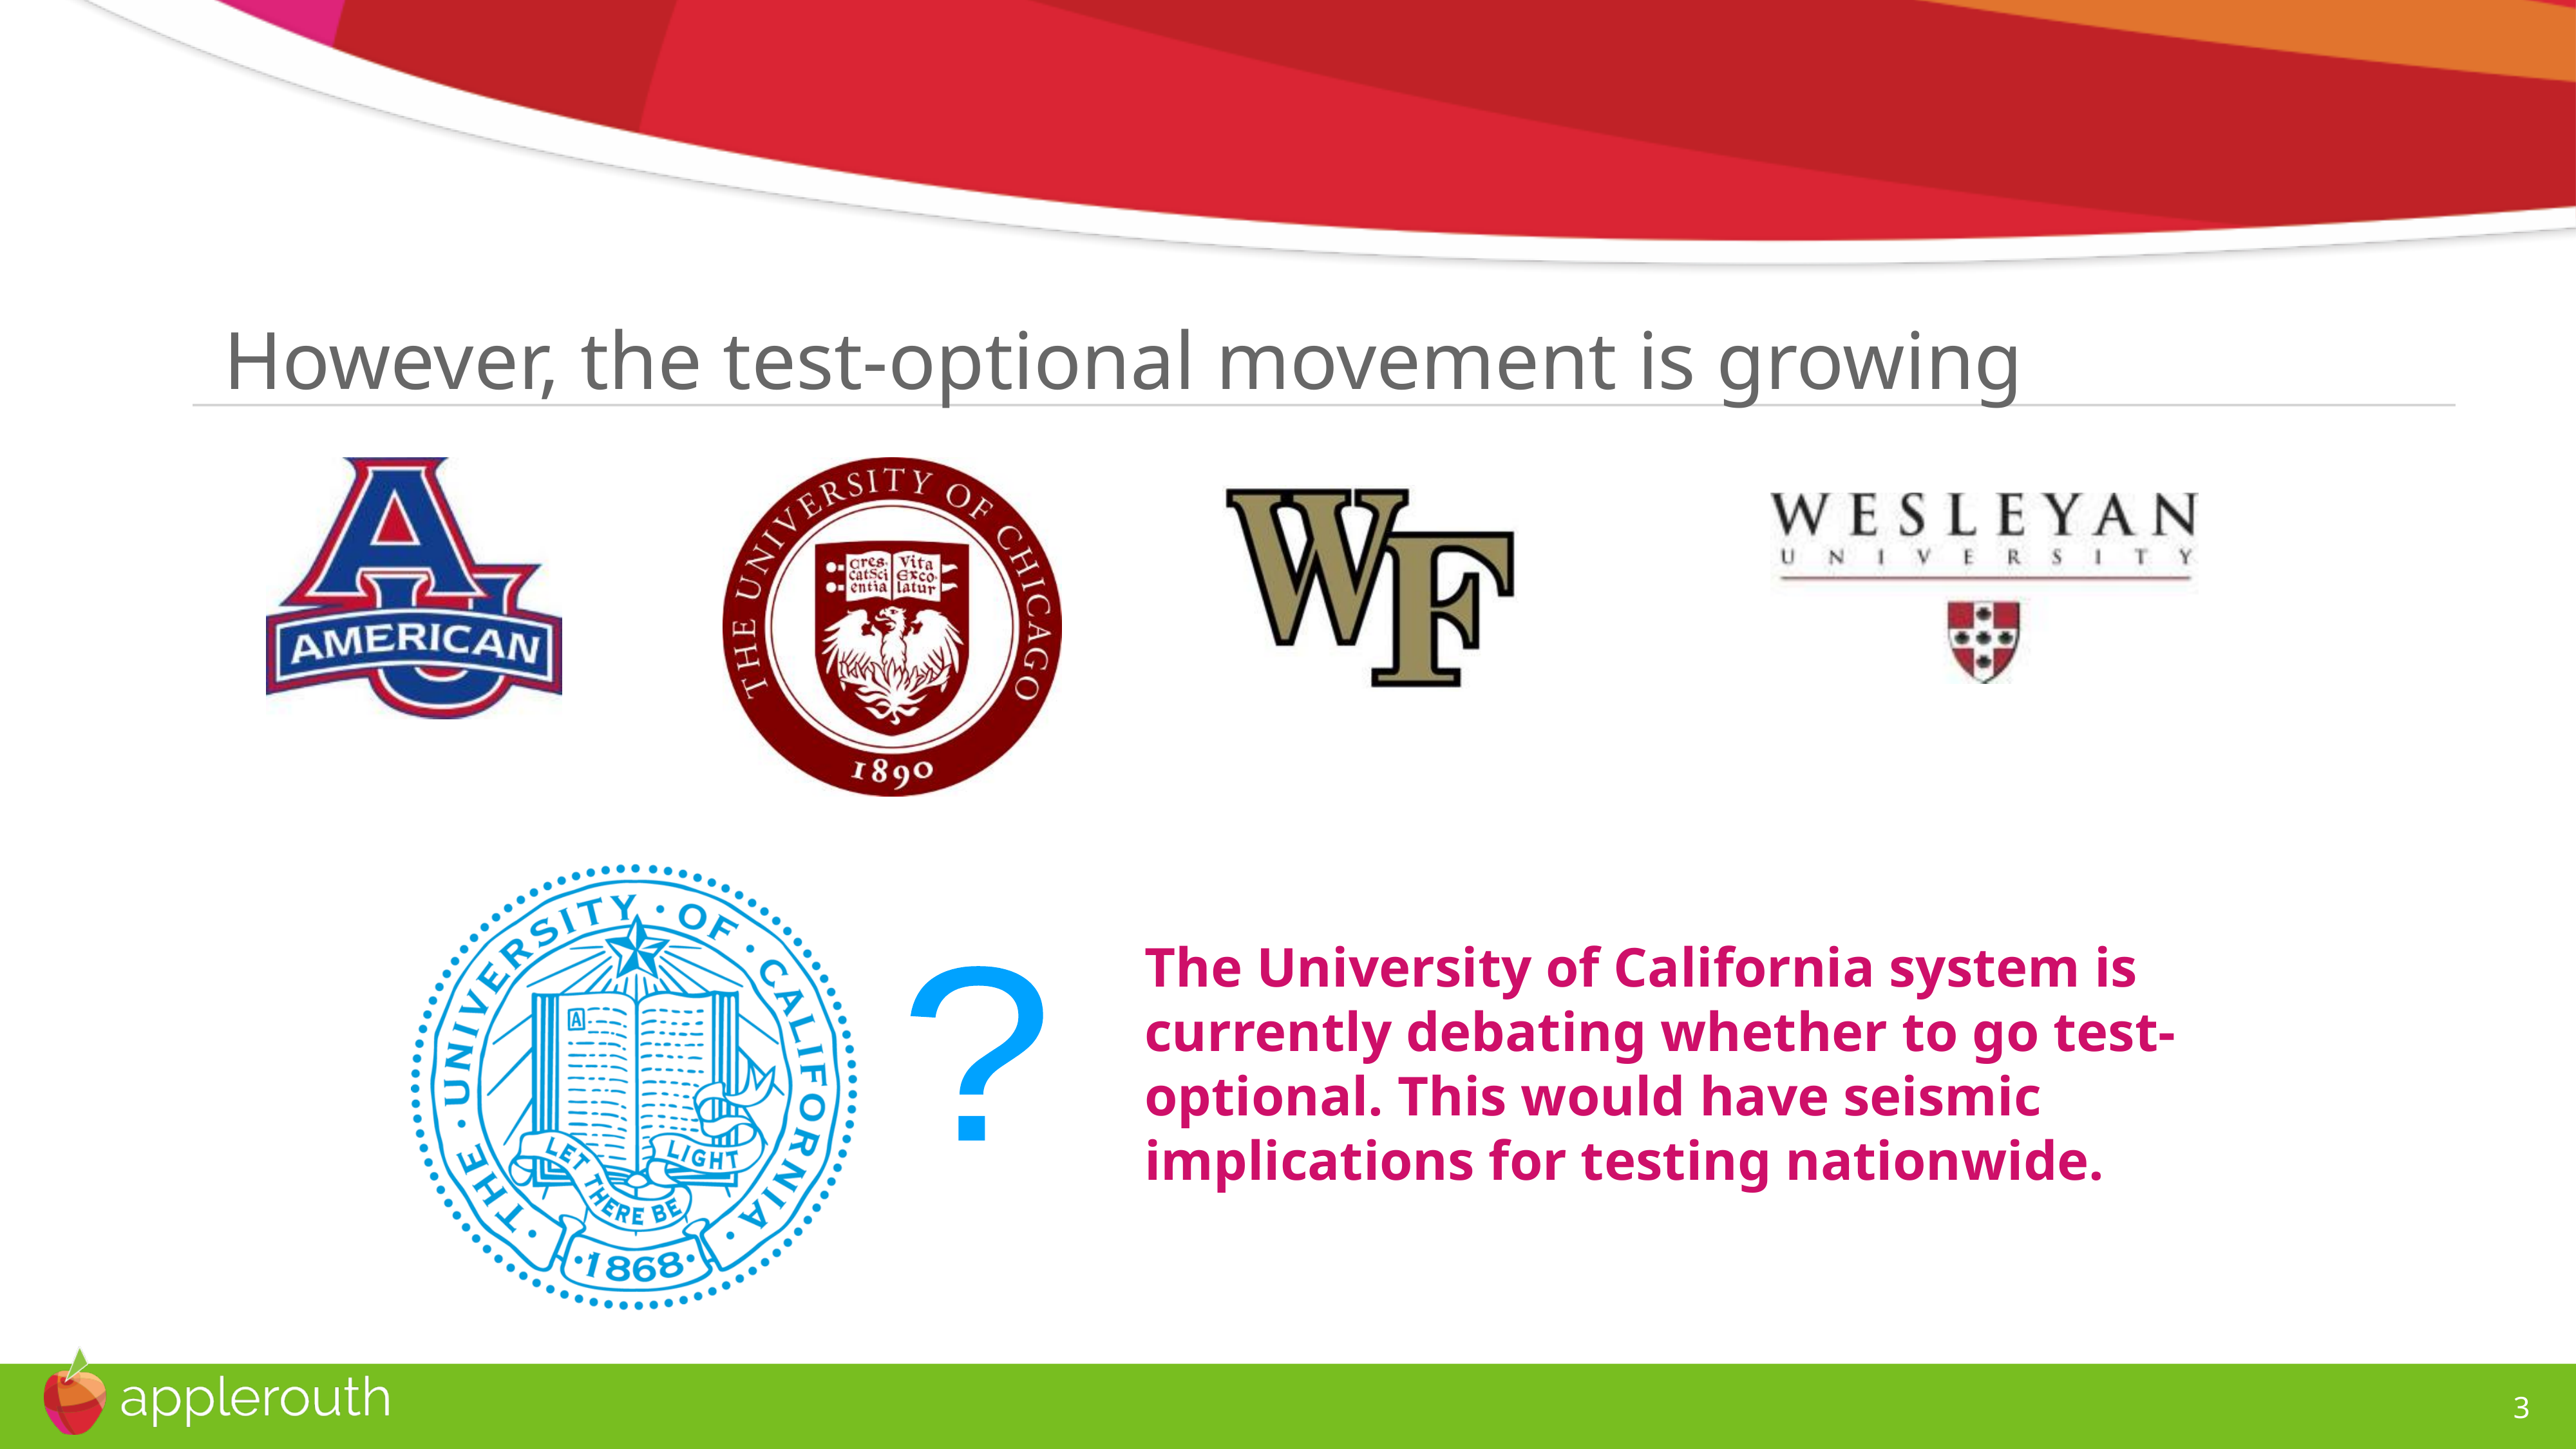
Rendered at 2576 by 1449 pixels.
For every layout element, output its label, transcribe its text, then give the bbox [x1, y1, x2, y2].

list However, the test-optional movement is growing [216, 296, 2401, 420]
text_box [411, 848, 2265, 1326]
slide_number 3 [2497, 1381, 2547, 1432]
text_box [266, 457, 2199, 797]
picture [0, 0, 2576, 509]
picture [44, 1346, 389, 1435]
